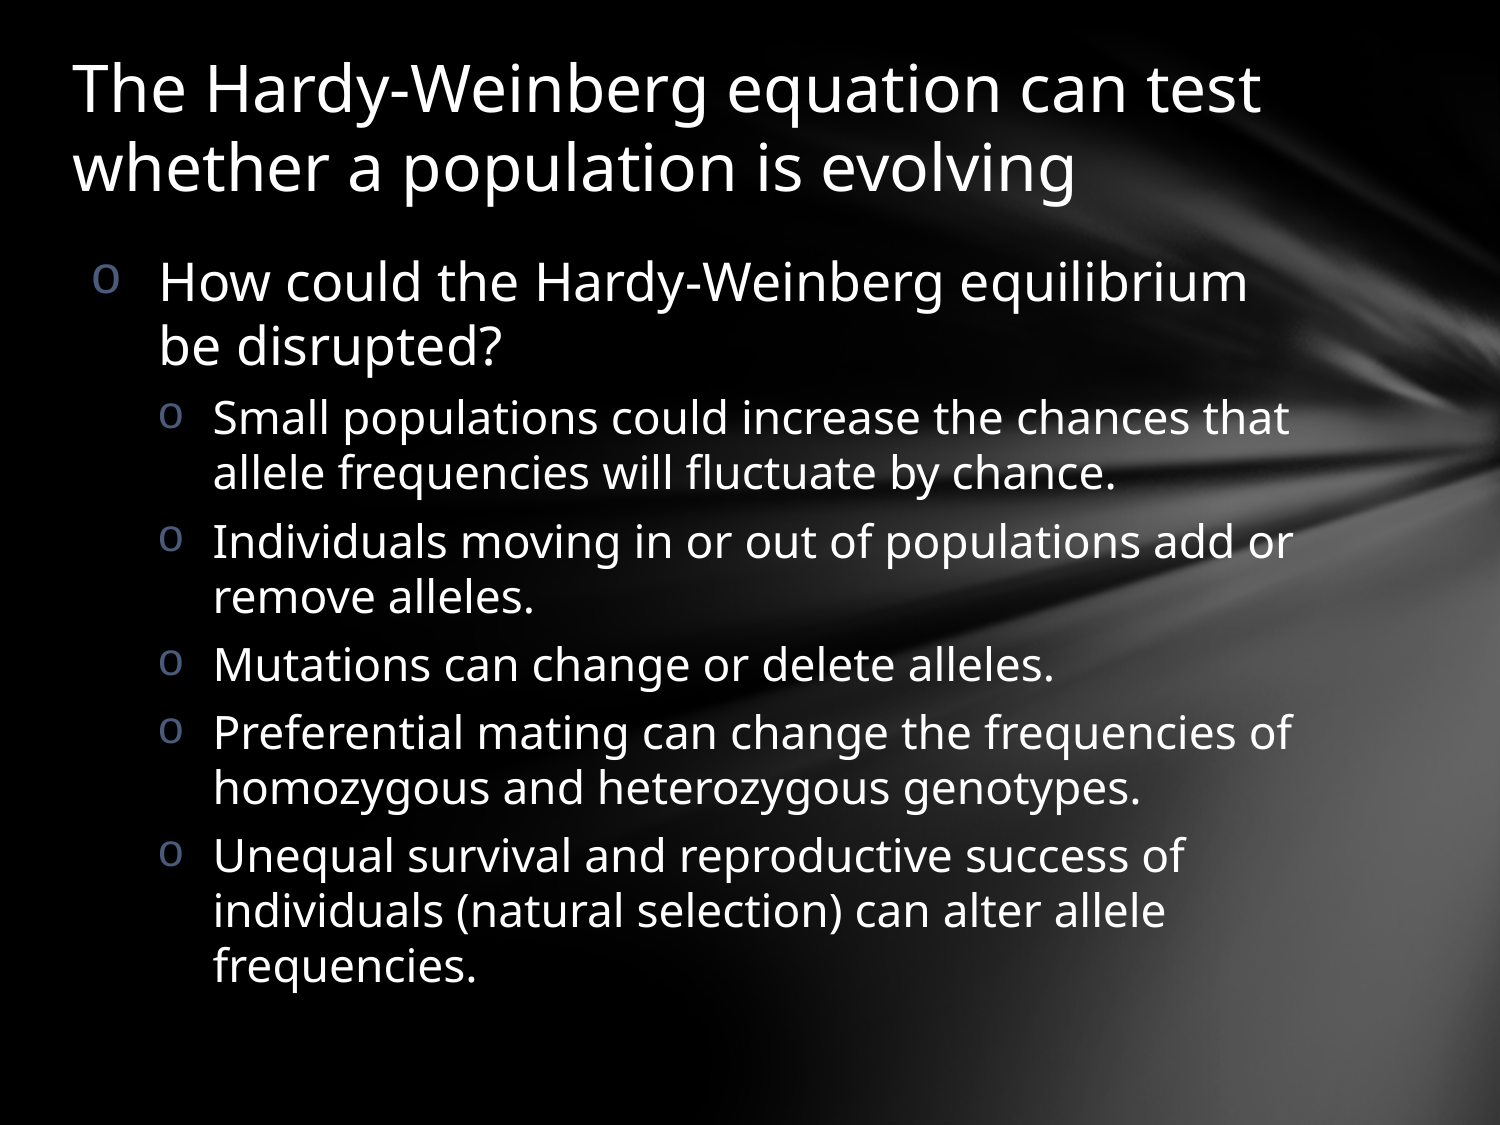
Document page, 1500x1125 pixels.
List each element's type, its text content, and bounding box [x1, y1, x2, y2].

title The Hardy-Weinberg equation can test whether a population is evolving [57, 37, 1318, 213]
list How could the Hardy-Weinberg equilibrium be disrupted? Small populations could increase the chances that allele frequencies will fluctuate by chance. Individuals moving in or out of populations add or remove alleles. Mutations can change or delete alleles. Preferential mating can change the frequencies of homozygous and heterozygous genotypes. Unequal survival and reproductive success of individuals (natural selection) can alter allele frequencies. [57, 239, 1318, 1015]
